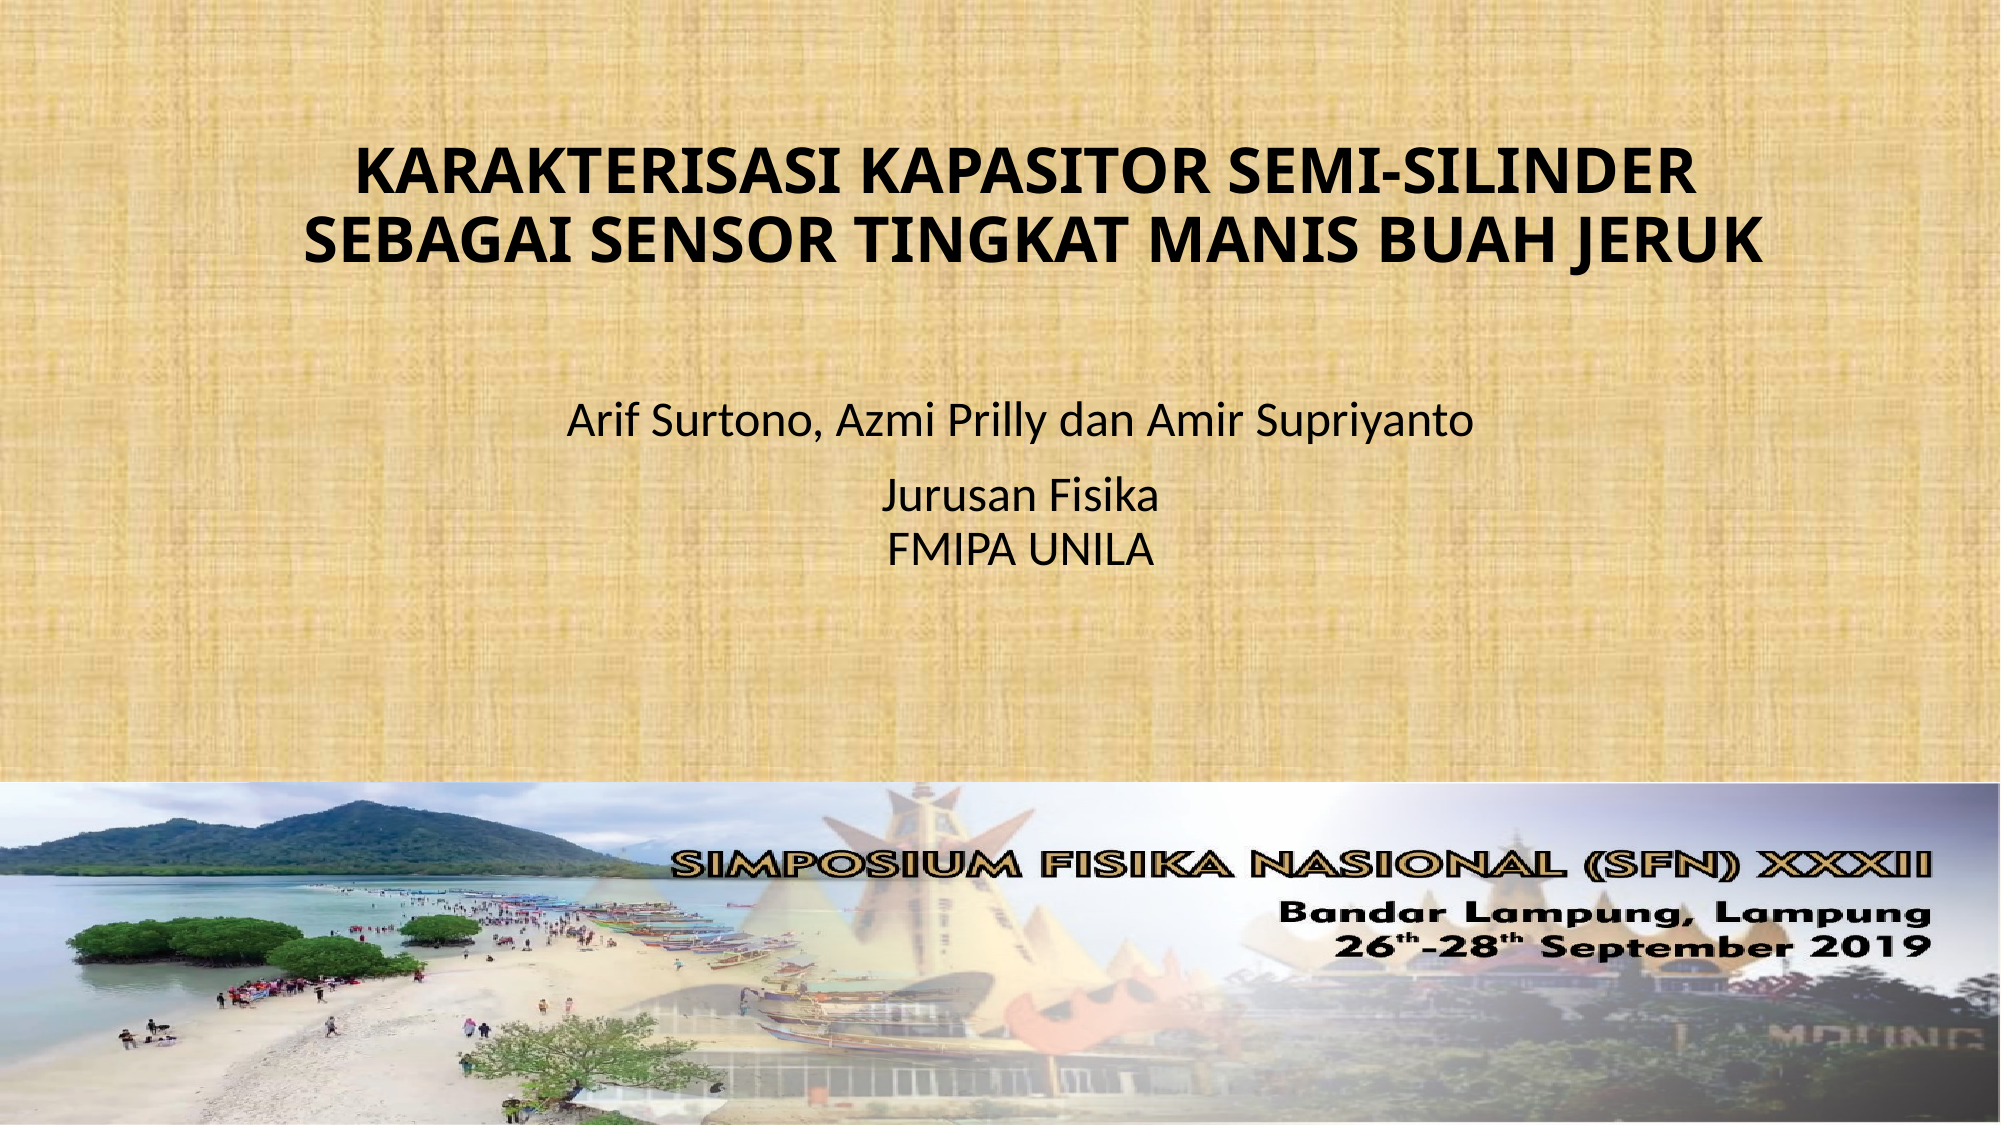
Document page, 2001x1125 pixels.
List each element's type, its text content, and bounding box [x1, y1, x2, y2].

title KARAKTERISASI KAPASITOR SEMI-SILINDER SEBAGAI SENSOR TINGKAT MANIS BUAH JERUK [283, 113, 1784, 284]
subtitle Arif Surtono, Azmi Prilly dan Amir Supriyanto Jurusan Fisika FMIPA UNILA [270, 386, 1771, 658]
picture [0, 0, 2001, 1125]
